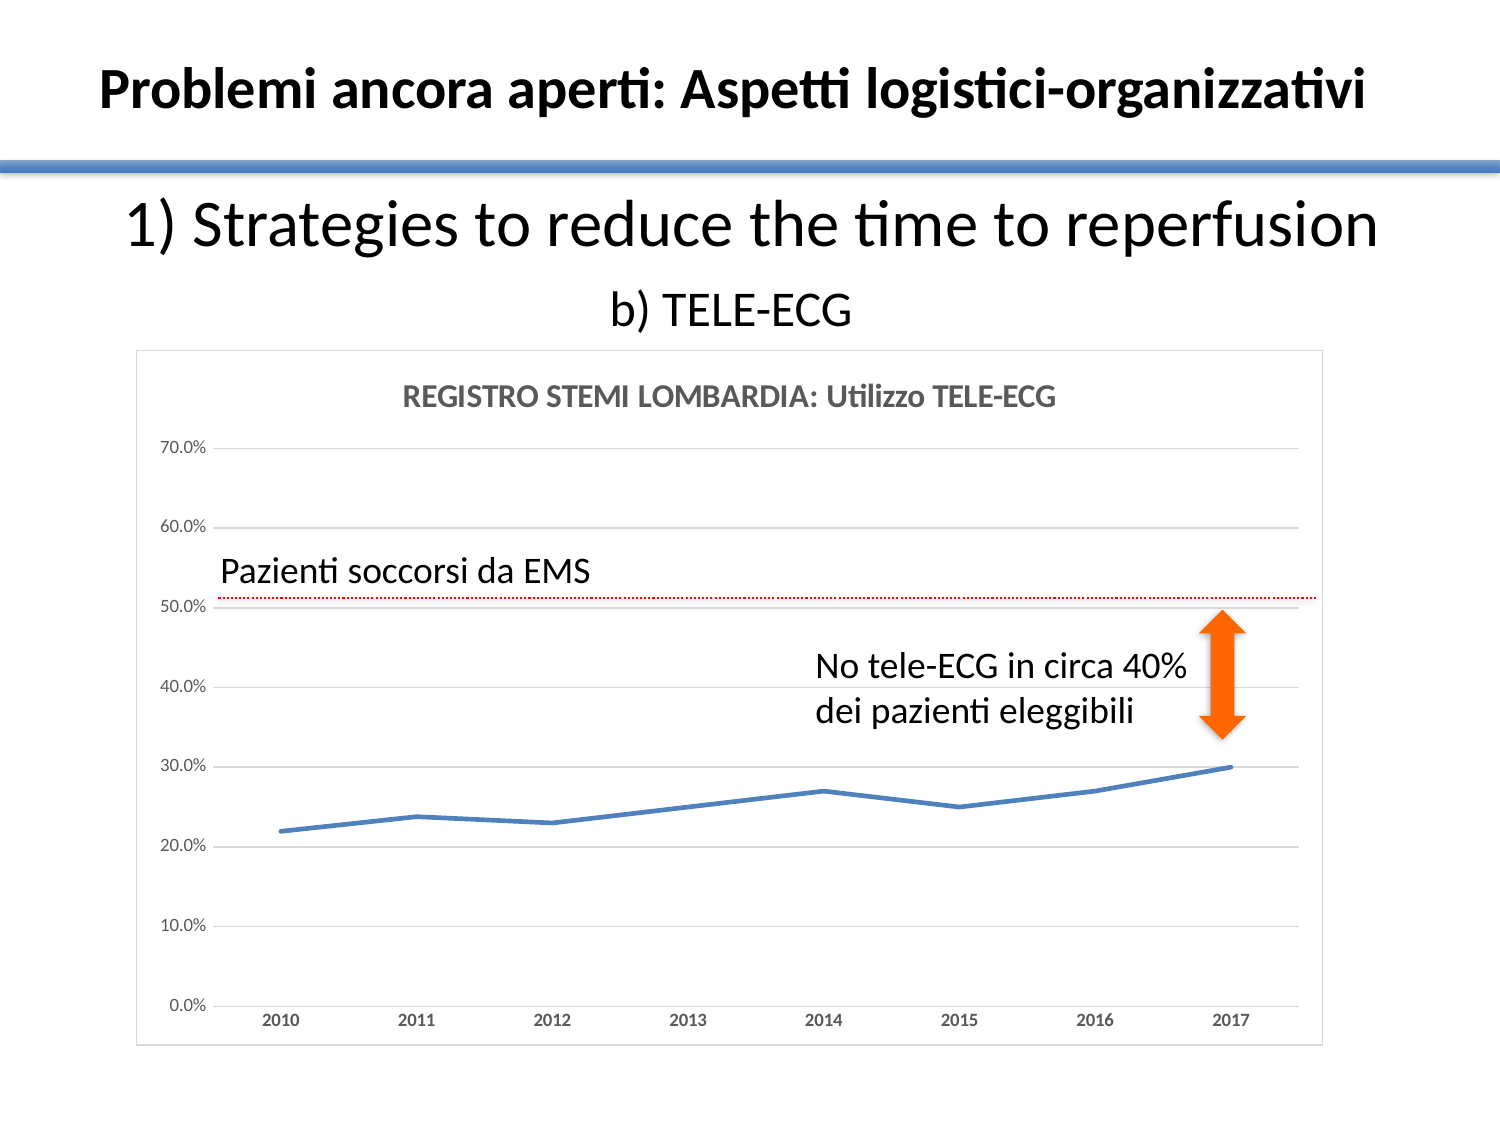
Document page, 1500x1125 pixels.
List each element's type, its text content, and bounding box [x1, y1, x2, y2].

chart [135, 349, 1324, 1046]
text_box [206, 538, 1318, 600]
text_box 1) Strategies to reduce the time to reperfusion b) TELE-ECG [64, 181, 1424, 348]
text_box Problemi ancora aperti: Aspetti logistici-organizzativi [84, 42, 1396, 128]
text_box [796, 609, 1247, 740]
text_box [0, 160, 1500, 173]
